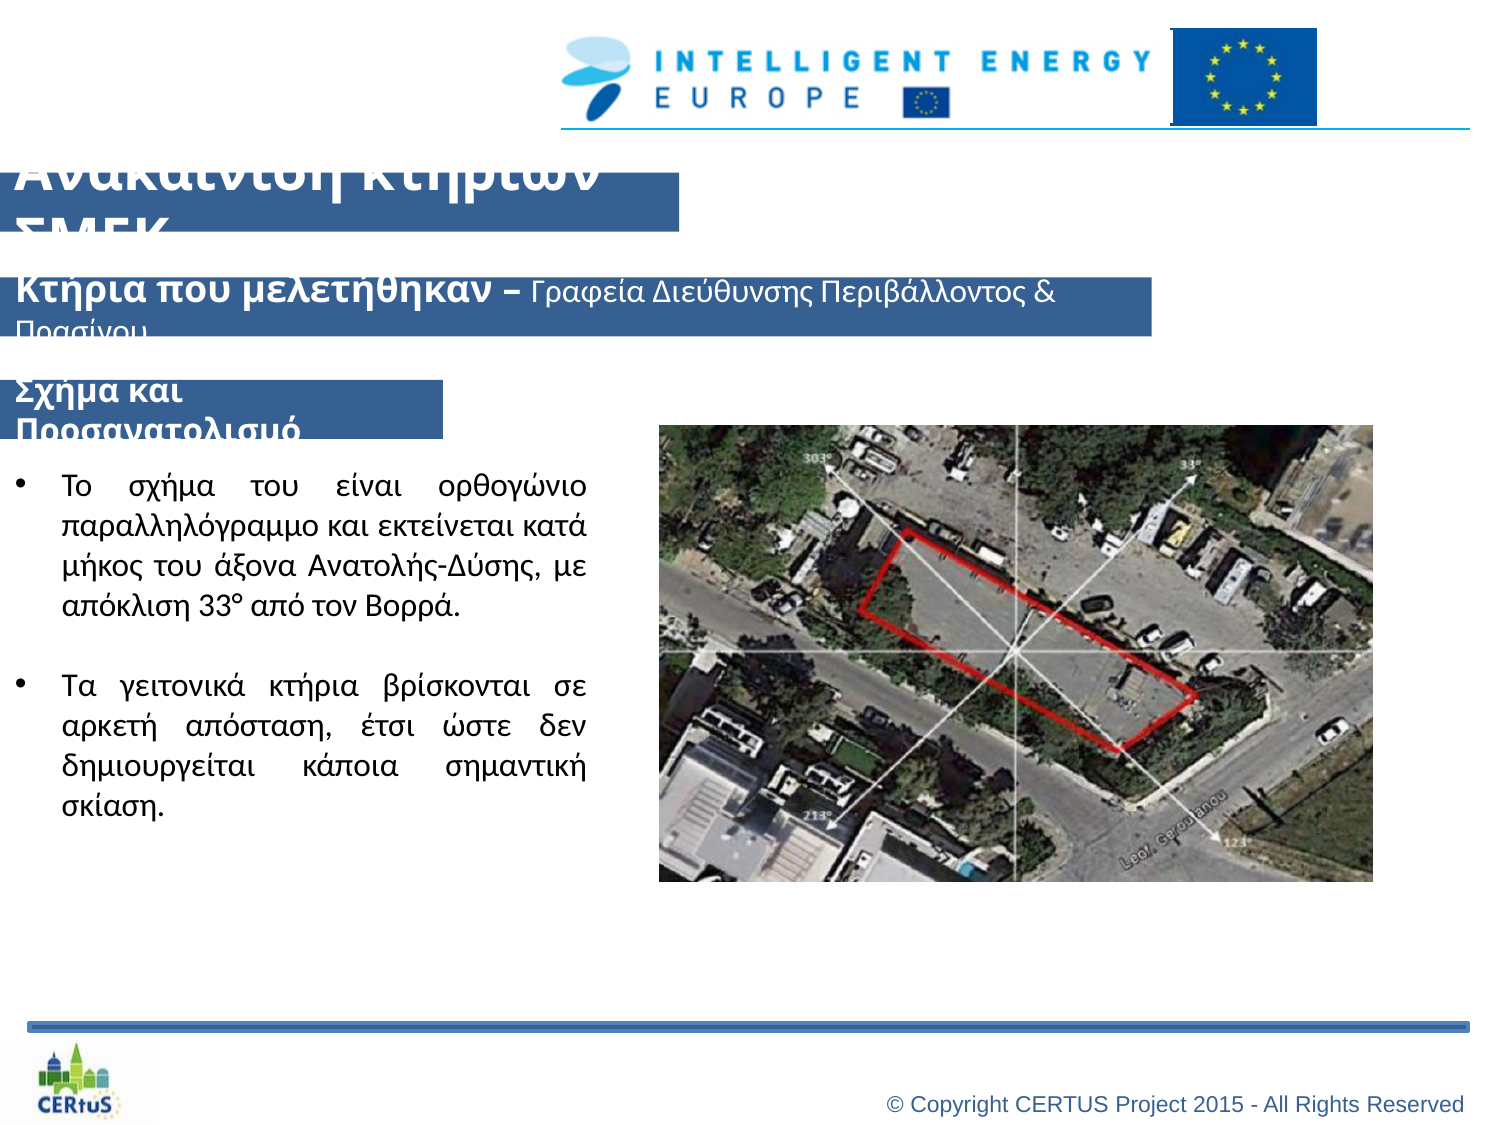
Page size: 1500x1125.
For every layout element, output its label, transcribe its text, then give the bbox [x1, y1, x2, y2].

picture [560, 28, 1318, 126]
text_box Το σχήμα του είναι ορθογώνιο παραλληλόγραμμο και εκτείνεται κατά μήκος του άξονα Ανατολής-Δύσης, με απόκλιση 33° από τον Βορρά. Τα γειτονικά κτήρια βρίσκονται σε αρκετή απόσταση, έτσι ώστε δεν δημιουργείται κάποια σημαντική σκίαση. [0, 456, 603, 831]
picture [658, 424, 1374, 882]
text_box Κτήρια που μελετήθηκαν – Γραφεία Διεύθυνσης Περιβάλλοντος & Πρασίνου [0, 275, 1154, 339]
text_box Σχήμα και Προσανατολισμό [0, 378, 445, 441]
text_box © Copyright CERTUS Project 2015 - All Rights Reserved [844, 1082, 1480, 1125]
picture [0, 1040, 159, 1124]
text_box Ανακαίνιση κτηρίων ΣΜΕΚ [0, 171, 681, 234]
text_box [27, 1021, 1470, 1033]
